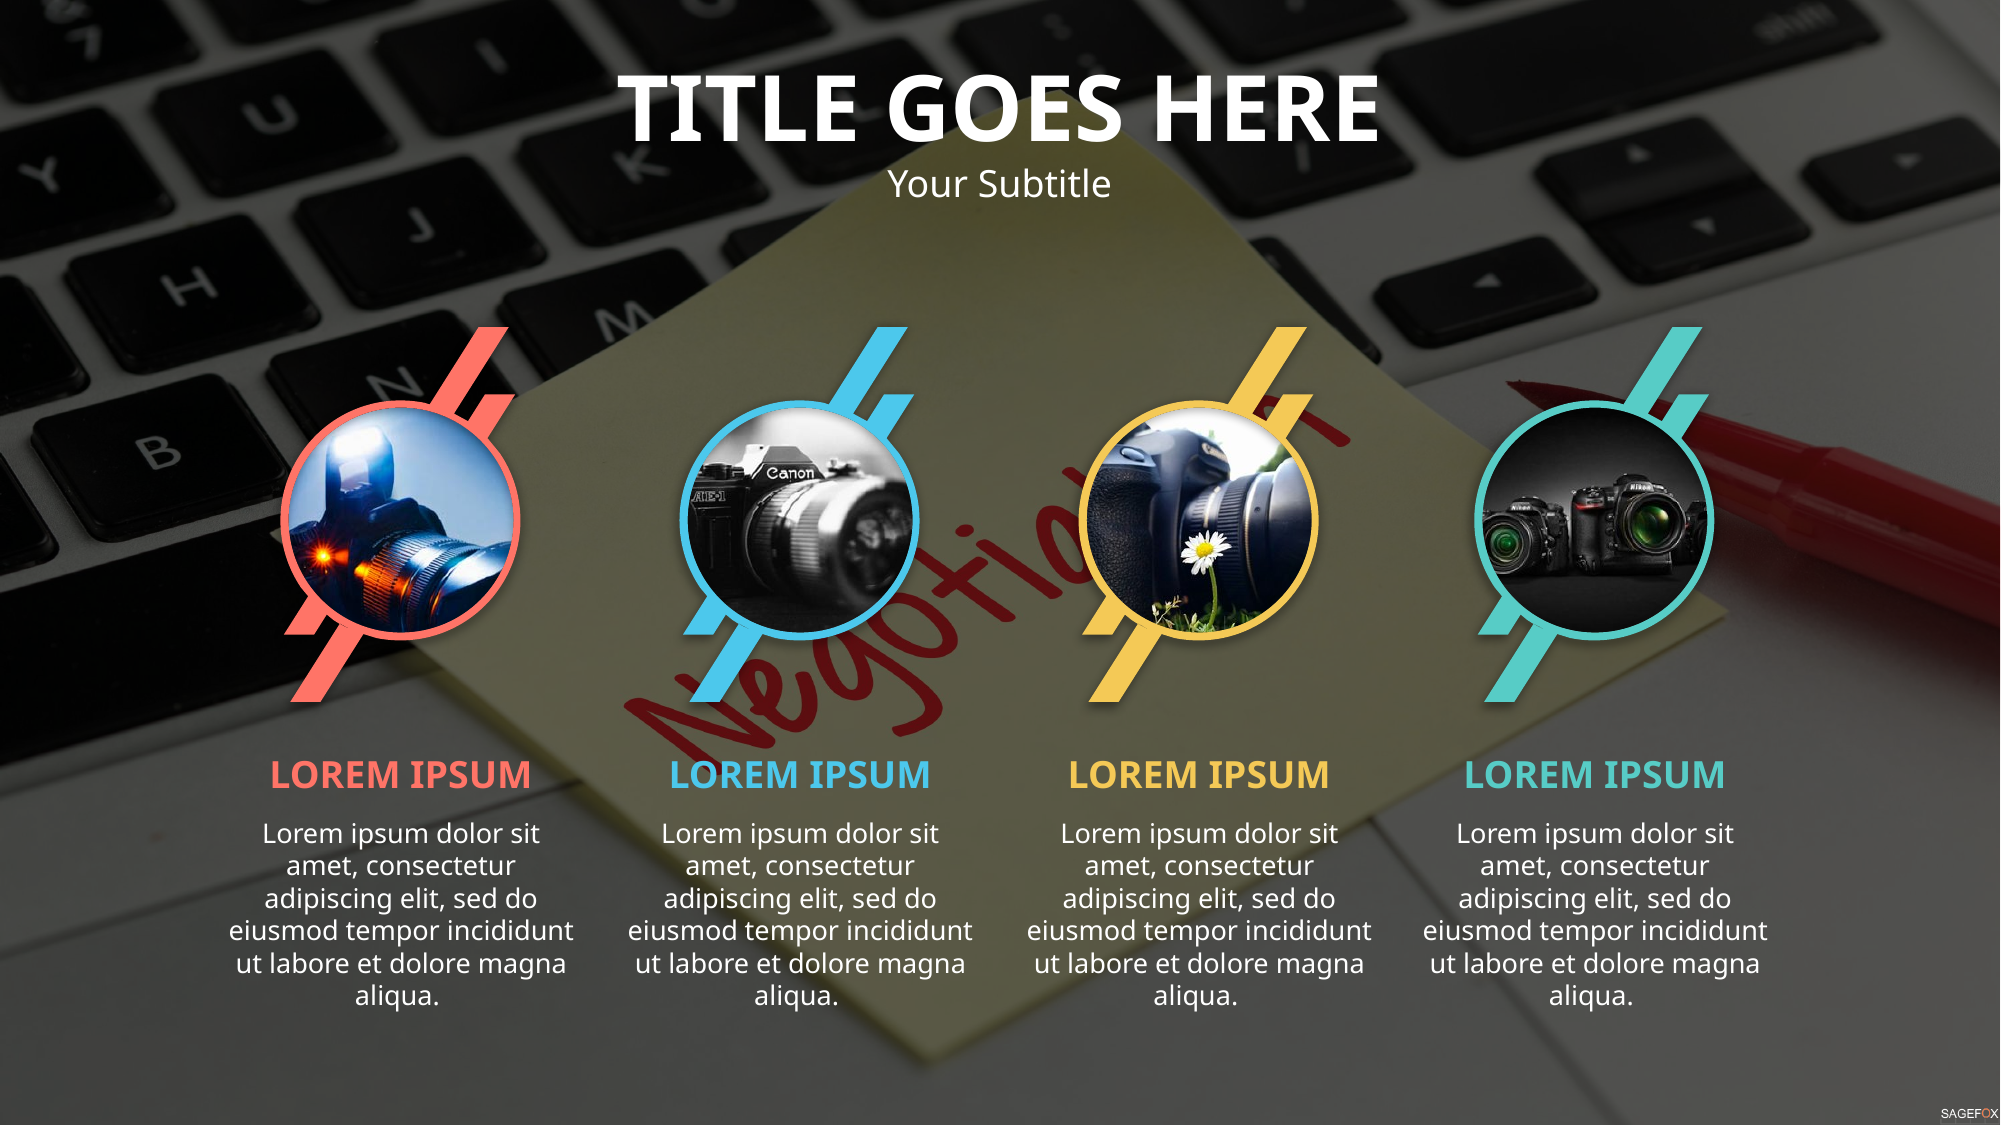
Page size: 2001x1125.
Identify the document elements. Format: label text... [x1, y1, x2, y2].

text_box [1077, 326, 1320, 704]
text_box LOREM IPSUM Lorem ipsum dolor sit amet, consectetur adipiscing elit, sed do eiusmod tempor incididunt ut labore et dolore magna aliqua. [616, 746, 984, 1017]
text_box [694, 419, 907, 631]
text_box LOREM IPSUM Lorem ipsum dolor sit amet, consectetur adipiscing elit, sed do eiusmod tempor incididunt ut labore et dolore magna aliqua. [217, 746, 585, 1017]
text_box LOREM IPSUM Lorem ipsum dolor sit amet, consectetur adipiscing elit, sed do eiusmod tempor incididunt ut labore et dolore magna aliqua. [1411, 746, 1779, 1017]
text_box [293, 419, 506, 631]
text_box [678, 326, 921, 704]
text_box LOREM IPSUM Lorem ipsum dolor sit amet, consectetur adipiscing elit, sed do eiusmod tempor incididunt ut labore et dolore magna aliqua. [1015, 746, 1383, 1017]
text_box [1092, 419, 1304, 631]
picture [0, 0, 2001, 1125]
text_box [1487, 419, 1700, 631]
text_box TITLE GOES HERE Your Subtitle [548, 42, 1452, 212]
text_box [279, 326, 522, 704]
text_box [1473, 326, 1716, 704]
